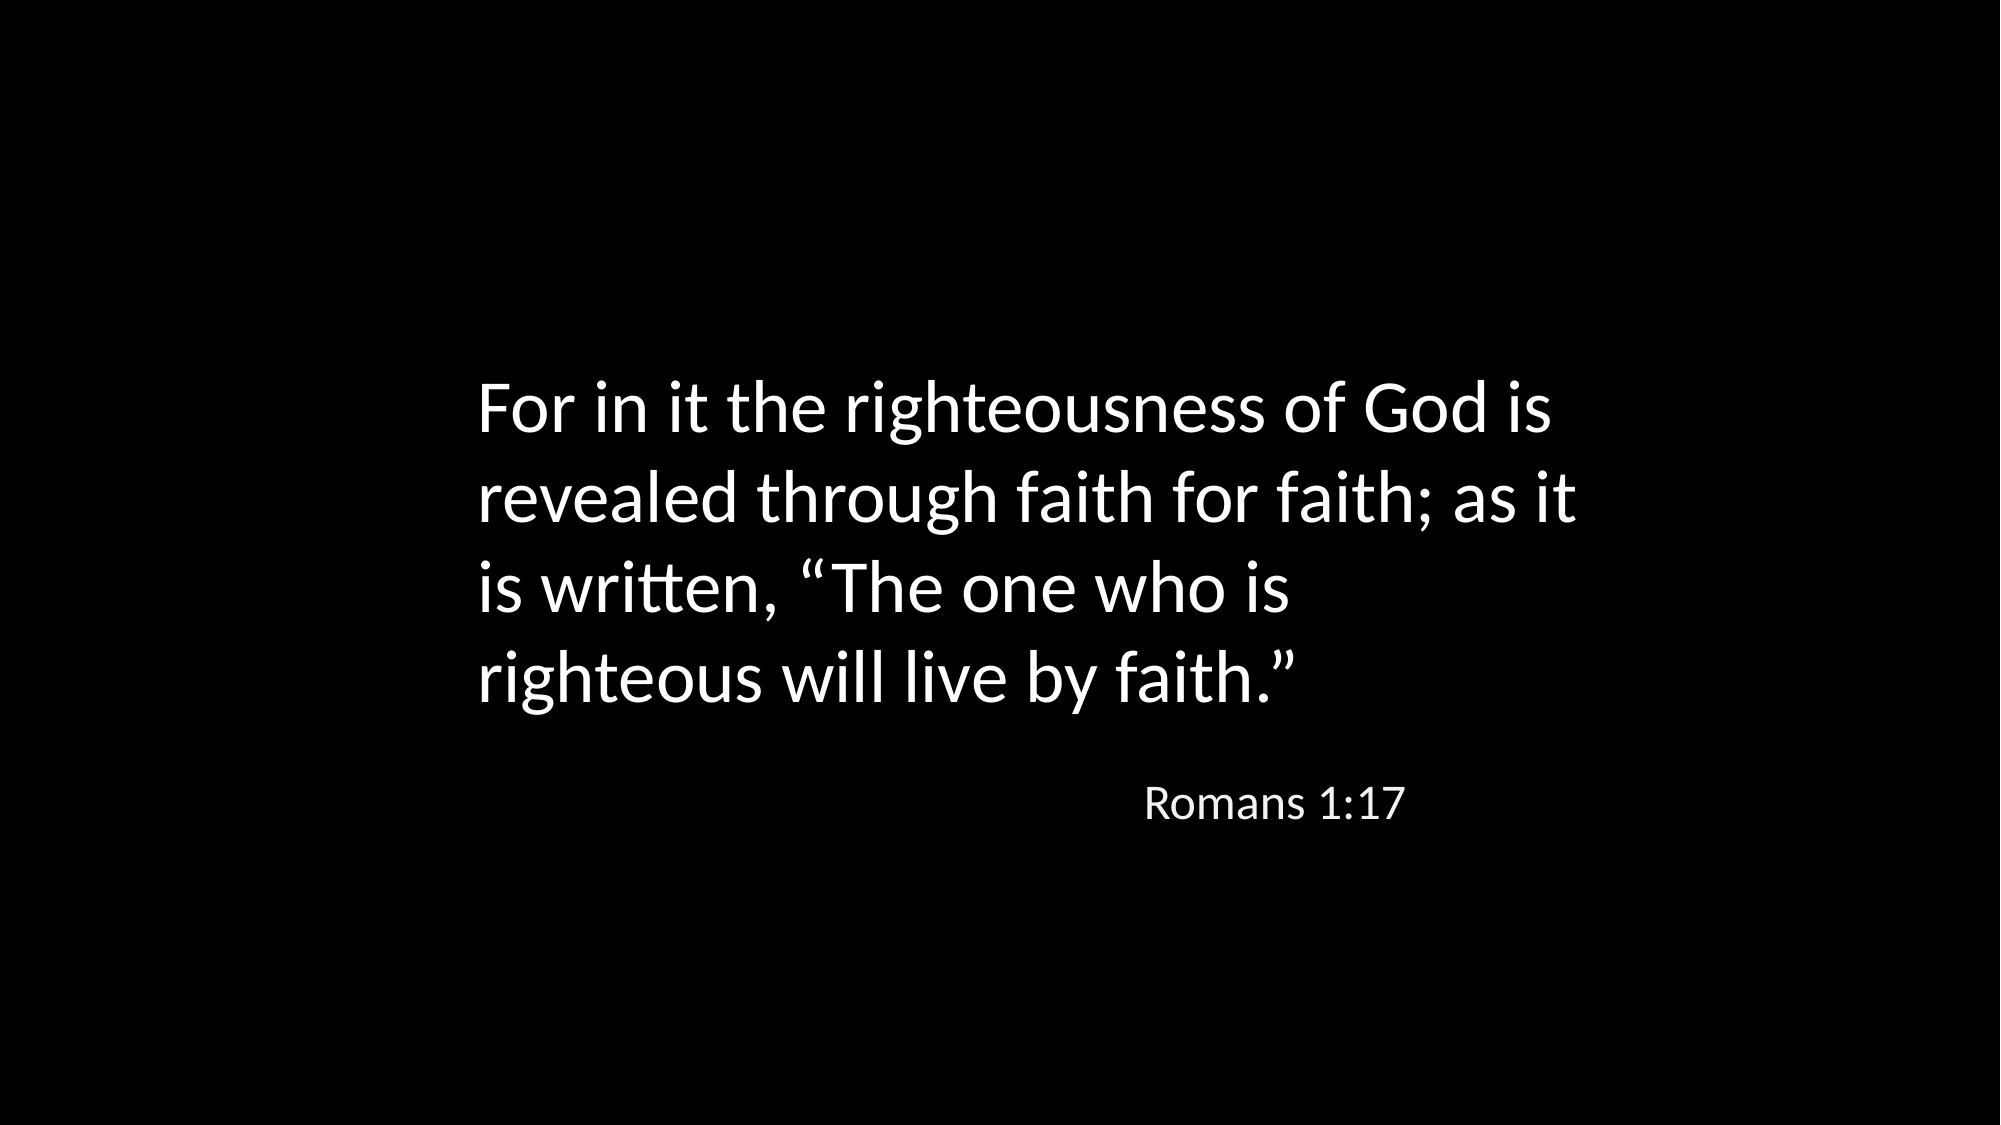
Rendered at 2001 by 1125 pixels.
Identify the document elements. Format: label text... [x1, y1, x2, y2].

text_box Romans 1:17 [999, 762, 1550, 838]
text_box For in it the righteousness of God is revealed through faith for faith; as it is written, “The one who is righteous will live by faith.” [462, 349, 1600, 725]
